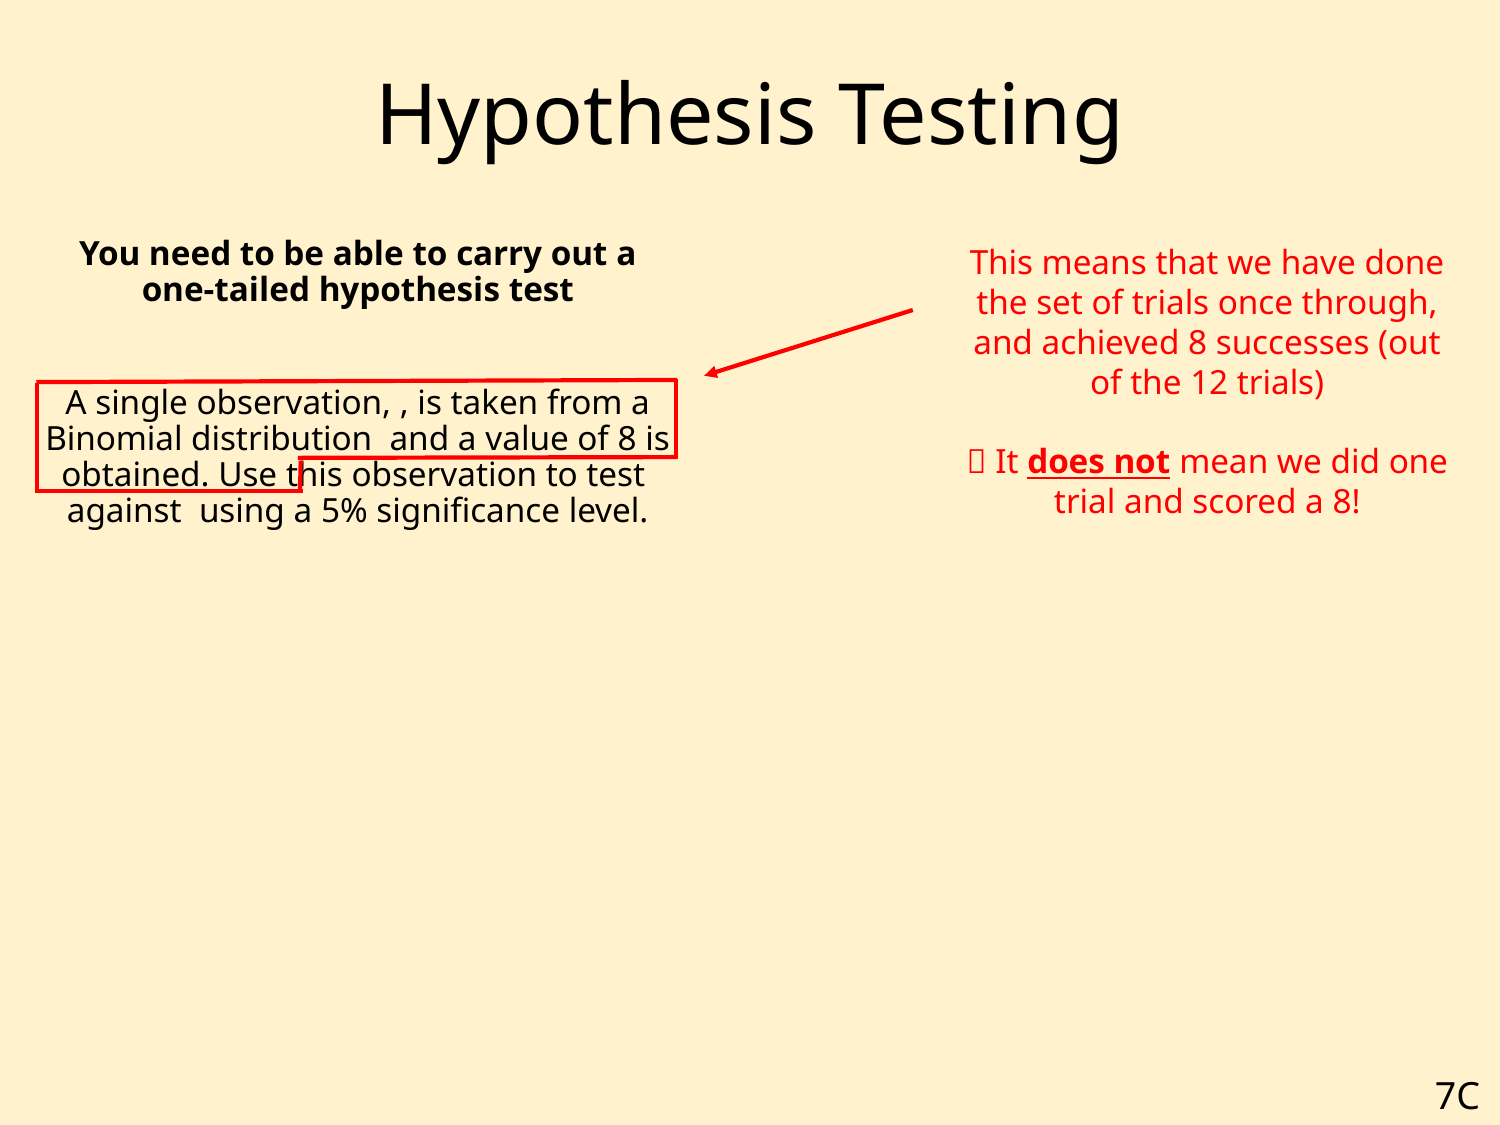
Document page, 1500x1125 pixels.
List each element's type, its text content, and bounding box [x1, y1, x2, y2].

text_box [36, 378, 678, 493]
text_box 7C [1420, 1064, 1496, 1125]
title Hypothesis Testing [103, 35, 1397, 199]
text_box This means that we have done the set of trials once through, and achieved 8 successes (out of the 12 trials)  It does not mean we did one trial and scored a 8! [940, 233, 1475, 528]
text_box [704, 309, 913, 376]
